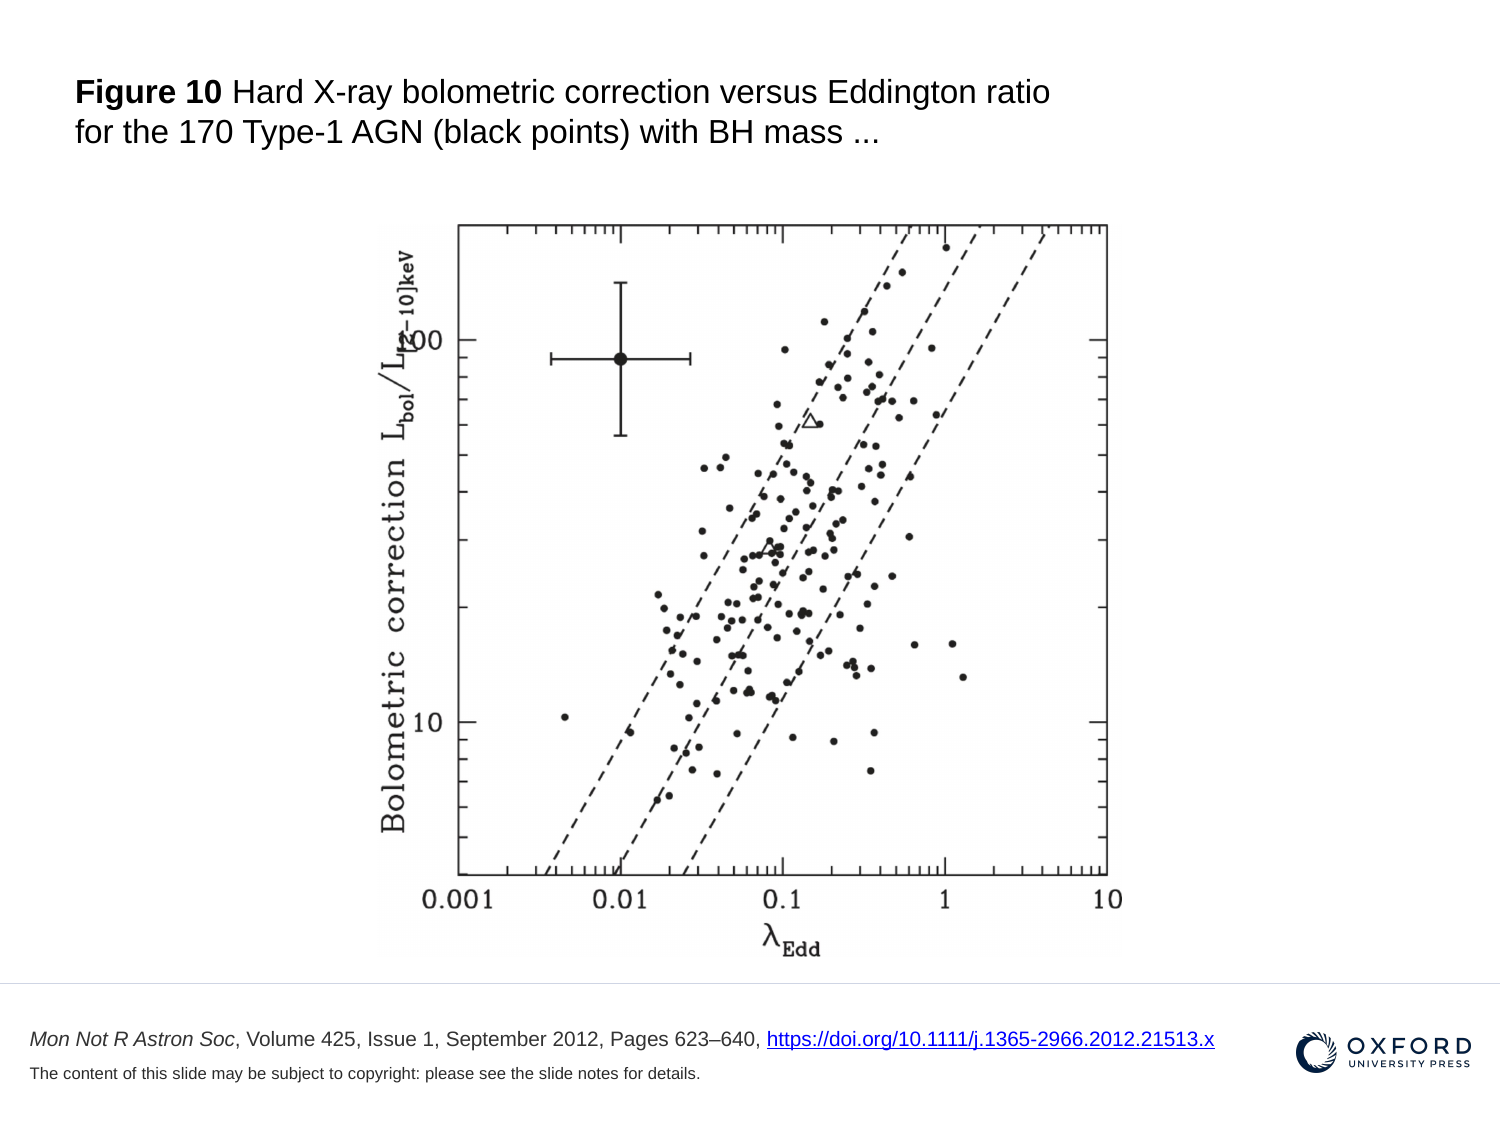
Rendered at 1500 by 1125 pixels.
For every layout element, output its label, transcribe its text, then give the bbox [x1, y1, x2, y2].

title Figure 10 Hard X-ray bolometric correction versus Eddington ratio for the 170 Type-1 AGN (black points) with BH mass ... [75, 69, 1078, 171]
footer Mon Not R Astron Soc, Volume 425, Issue 1, September 2012, Pages 623–640, https://doi.org/10.1111/j.1365-2966.2012.21513.x The content of this slide may be subject to copyright: please see the slide notes for details. [0, 983, 1260, 1125]
picture [377, 224, 1122, 957]
picture [1296, 1032, 1471, 1073]
